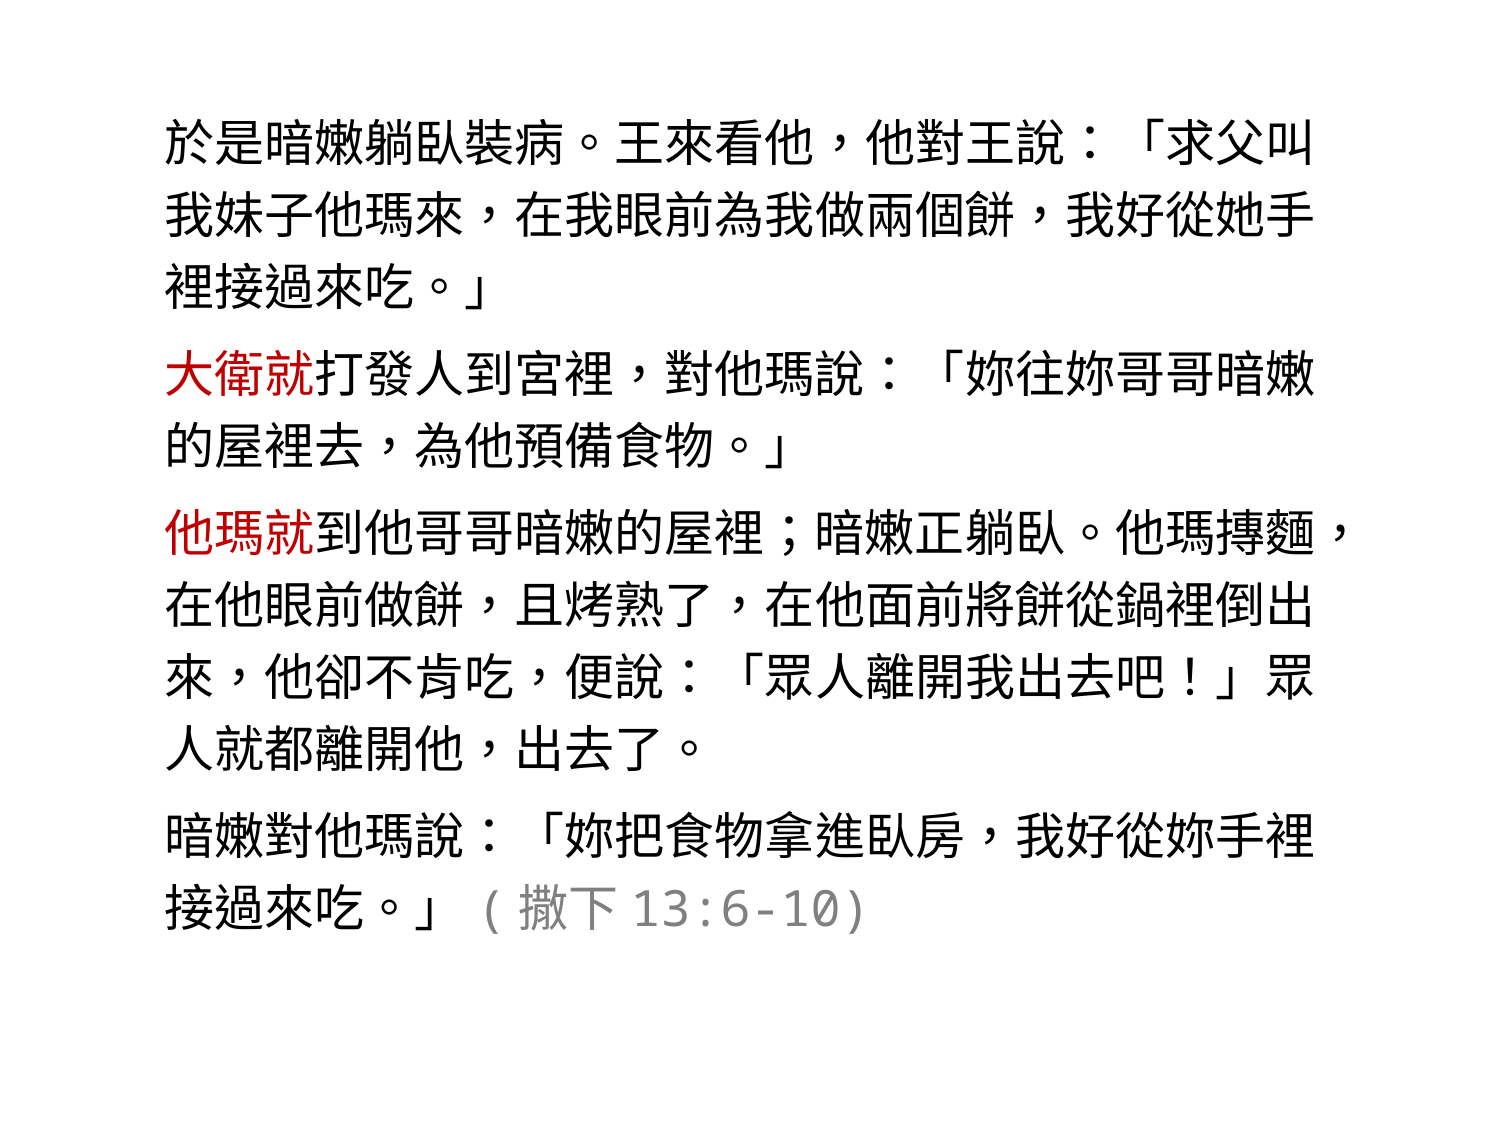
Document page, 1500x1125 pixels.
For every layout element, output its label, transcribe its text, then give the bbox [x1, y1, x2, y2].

text_box 於是暗嫩躺臥裝病。王來看他，他對王說：「求父叫我妹子他瑪來，在我眼前為我做兩個餅，我好從她手裡接過來吃。」 大衛就打發人到宮裡，對他瑪說：「妳往妳哥哥暗嫩的屋裡去，為他預備食物。」 他瑪就到他哥哥暗嫩的屋裡；暗嫩正躺臥。他瑪摶麵，在他眼前做餅，且烤熟了，在他面前將餅從鍋裡倒出來，他卻不肯吃，便說：「眾人離開我出去吧！」眾人就都離開他，出去了。 暗嫩對他瑪說：「妳把食物拿進臥房，我好從妳手裡接過來吃。」(撒下13:6-10) [149, 92, 1350, 944]
